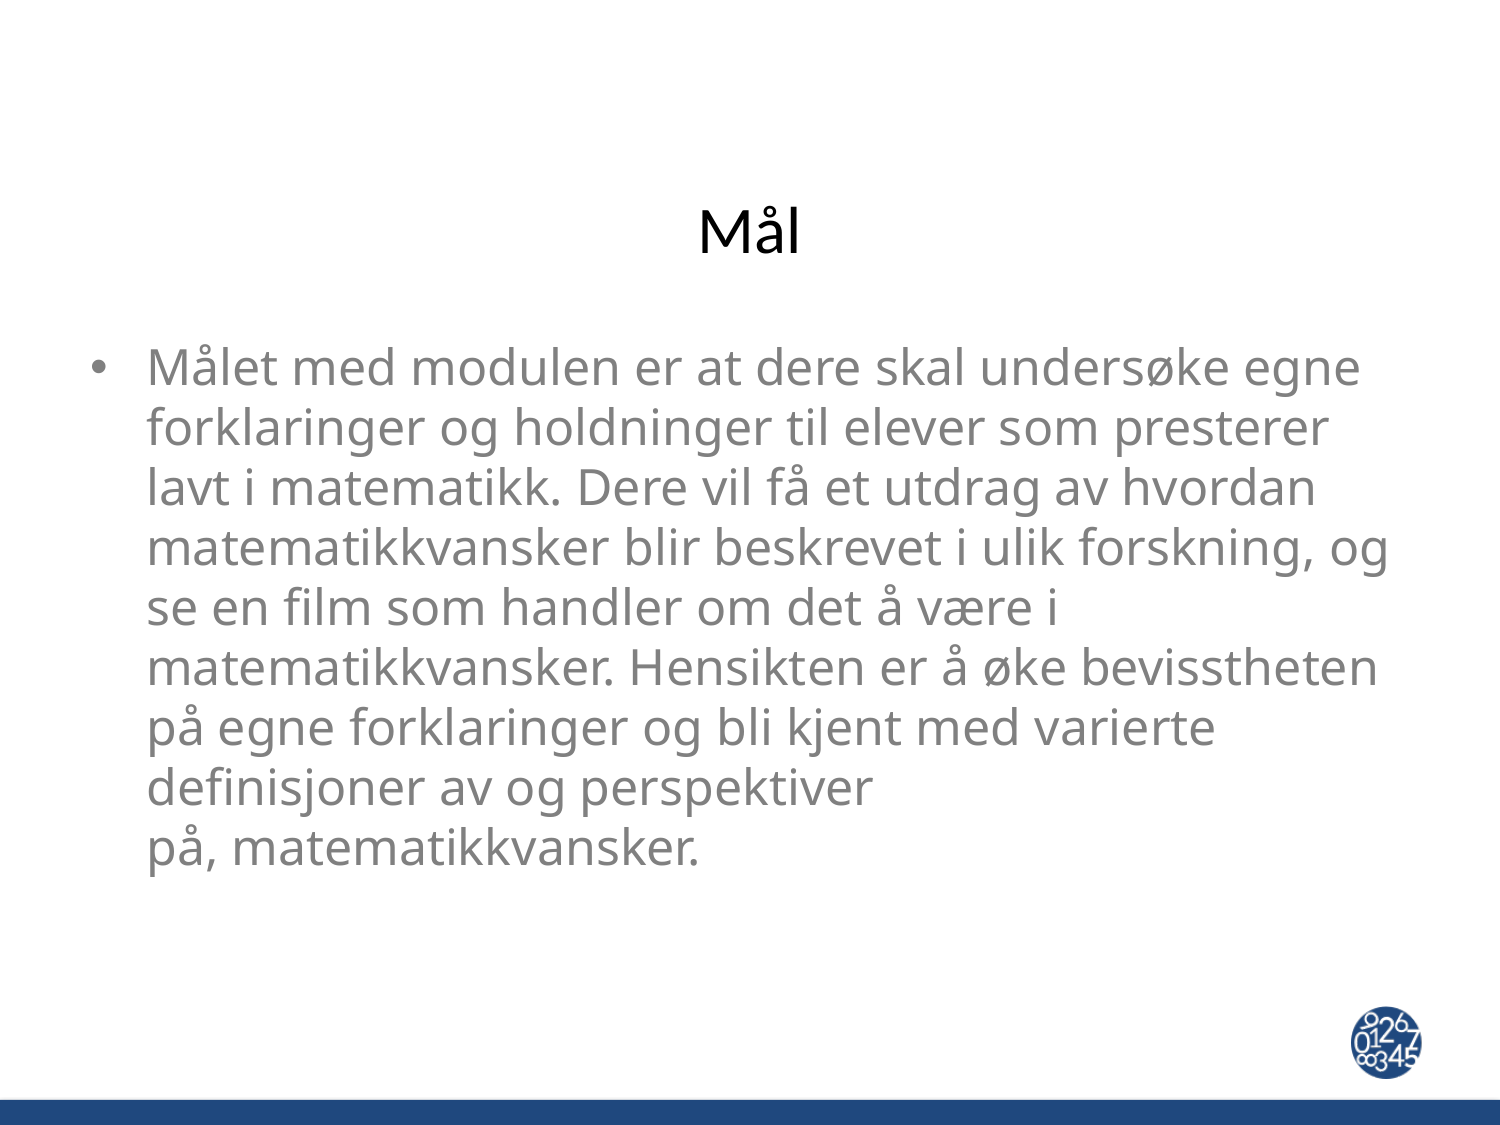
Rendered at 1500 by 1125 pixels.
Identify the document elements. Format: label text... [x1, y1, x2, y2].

list Målet med modulen er at dere skal undersøke egne forklaringer og holdninger til elever som presterer lavt i matematikk. Dere vil få et utdrag av hvordan matematikkvansker blir beskrevet i ulik forskning, og se en film som handler om det å være i matematikkvansker. Hensikten er å øke bevisstheten på egne forklaringer og bli kjent med varierte definisjoner av og perspektiver på, matematikkvansker. [75, 328, 1425, 988]
title Mål [75, 150, 1425, 303]
picture [1351, 1006, 1428, 1079]
